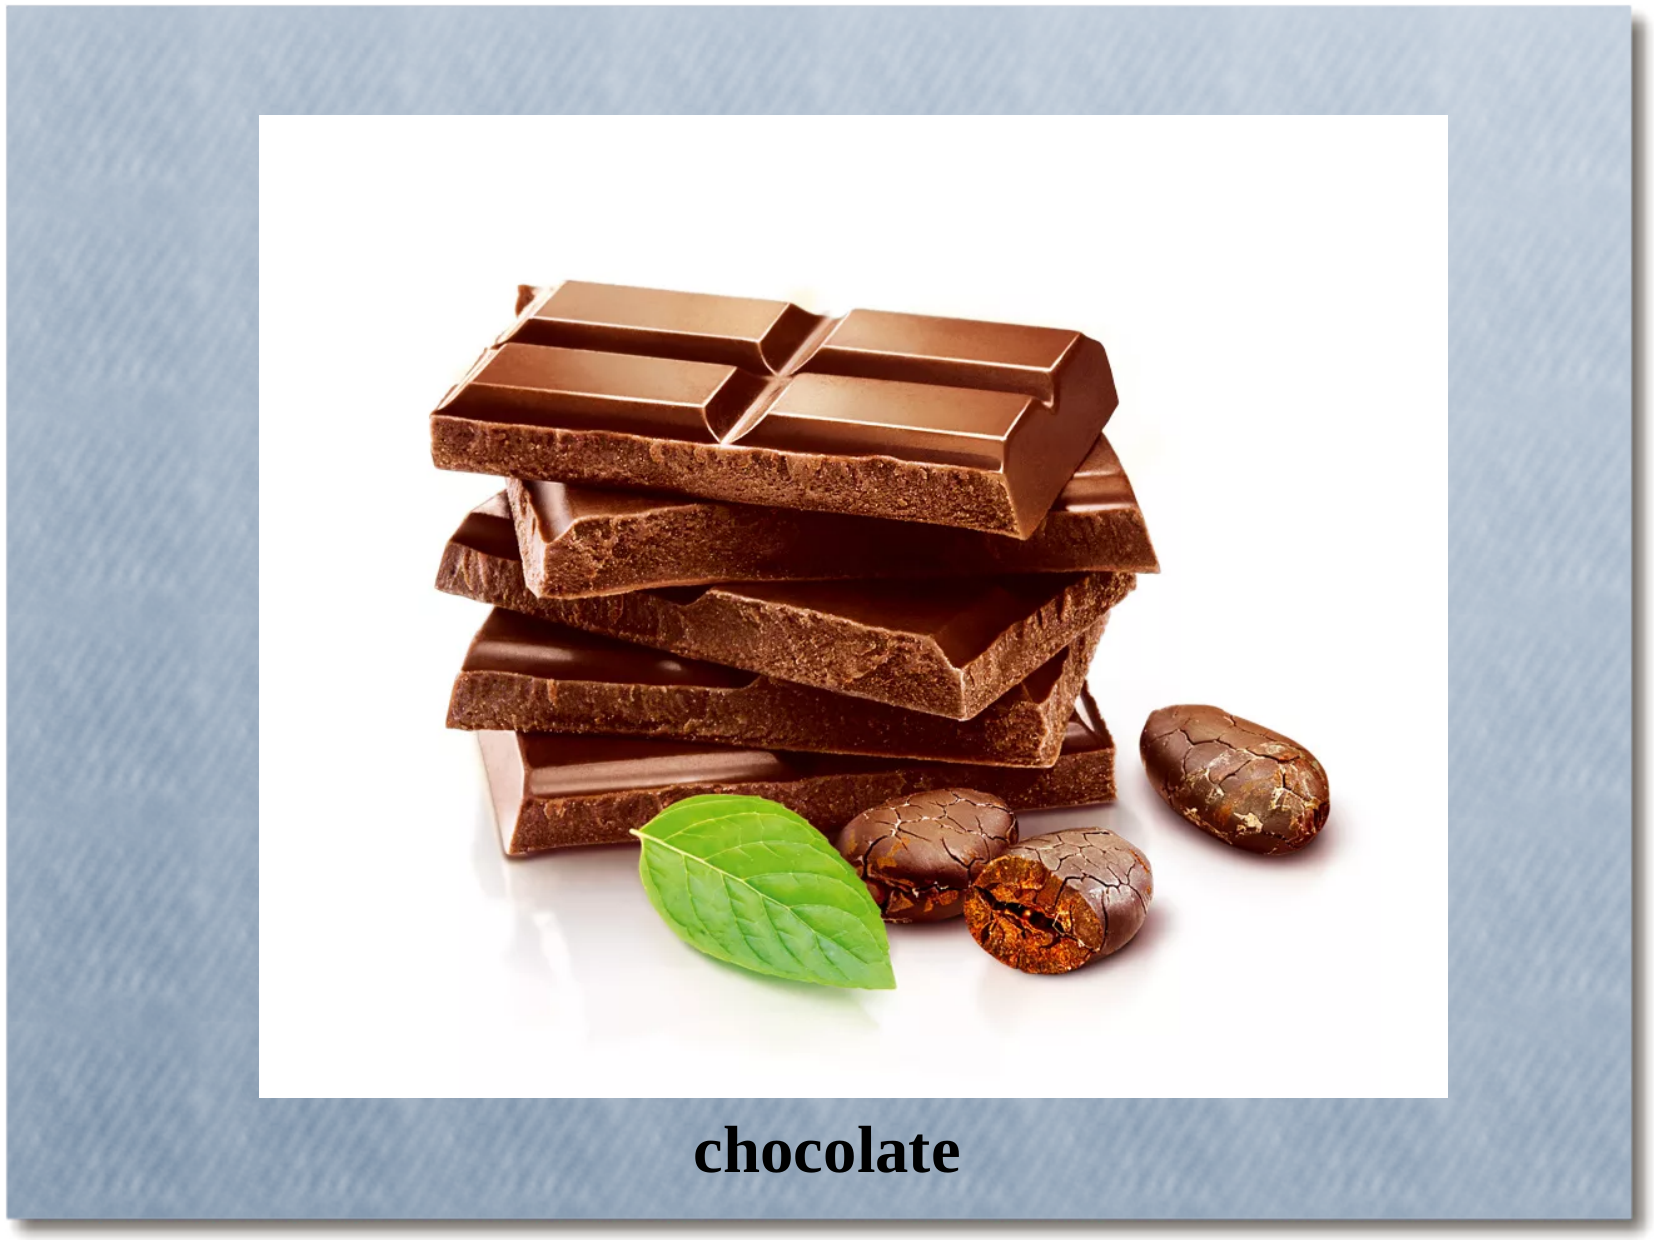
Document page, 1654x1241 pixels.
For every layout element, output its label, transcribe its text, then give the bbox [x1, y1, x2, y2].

text_box chocolate [121, 59, 1534, 1170]
picture [0, 0, 1654, 1240]
